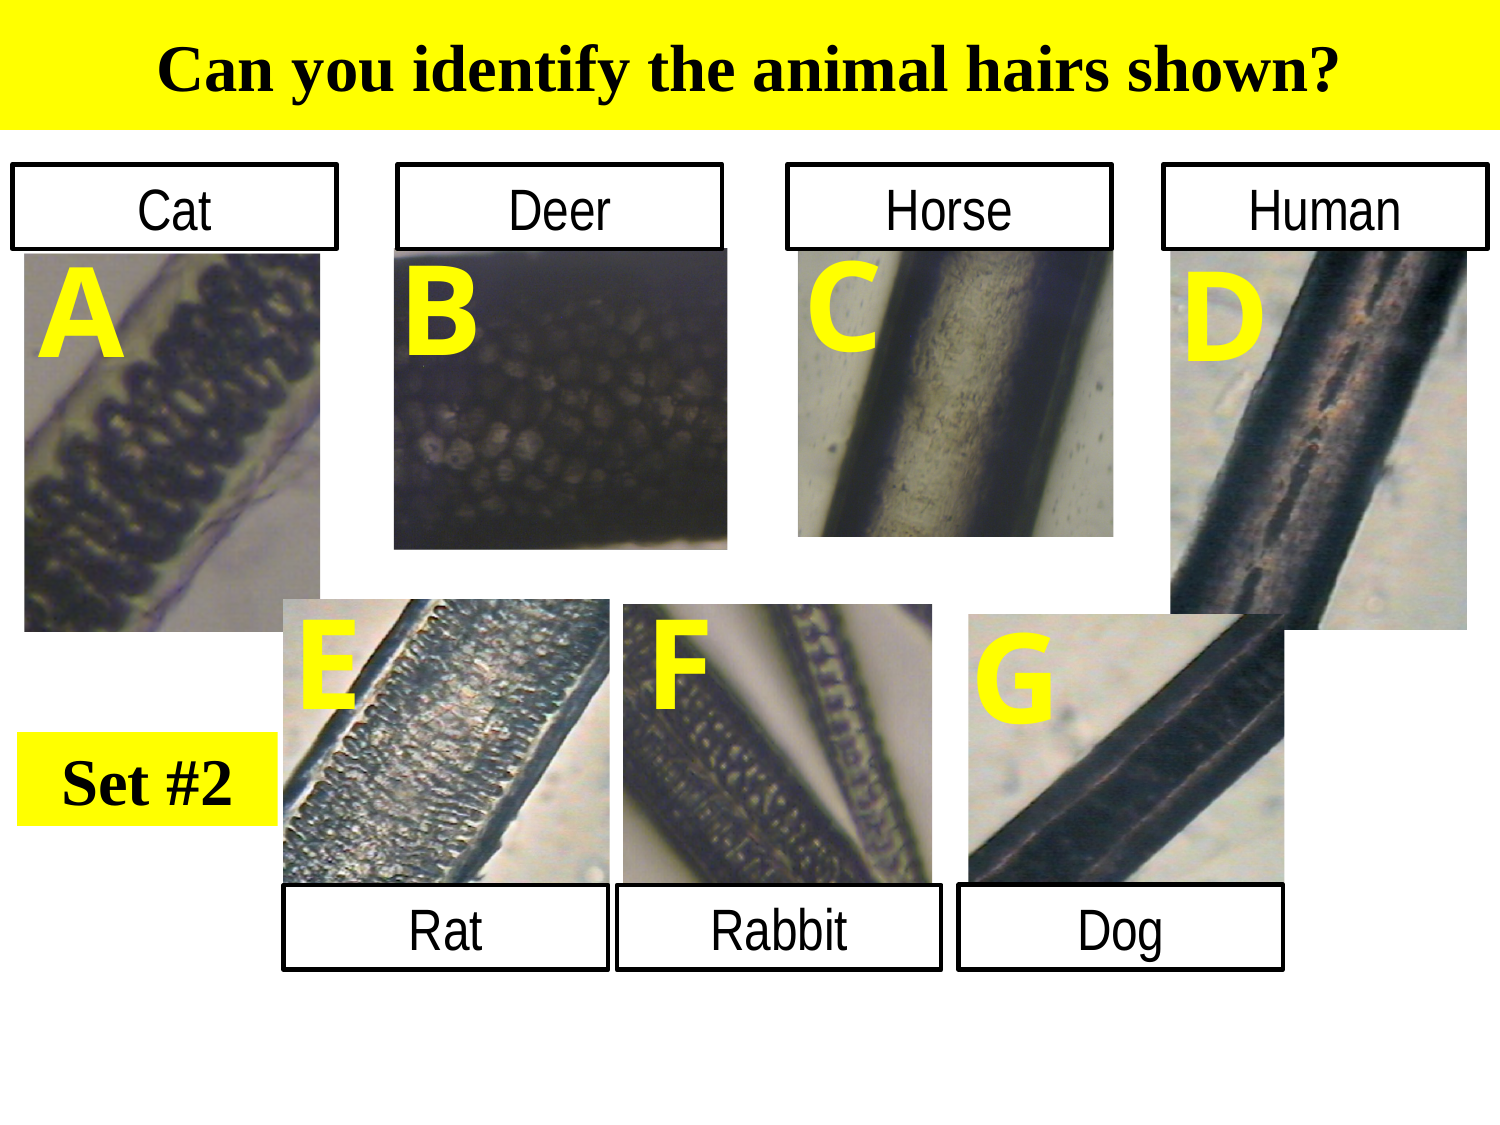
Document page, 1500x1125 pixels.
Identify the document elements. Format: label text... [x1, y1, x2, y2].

text_box D [1162, 228, 1167, 394]
text_box Human [1163, 164, 1488, 249]
text_box Horse [787, 164, 1112, 217]
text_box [622, 576, 933, 886]
text_box Deer [397, 164, 722, 221]
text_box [376, 223, 728, 550]
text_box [266, 576, 610, 900]
text_box Dog [958, 893, 1283, 970]
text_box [947, 590, 1285, 885]
title Can you identify the animal hairs shown? [0, 0, 1500, 131]
text_box Rabbit [617, 885, 942, 970]
text_box Set #2 [17, 732, 261, 826]
picture [1170, 249, 1468, 630]
text_box Rat [283, 907, 608, 970]
text_box A [23, 249, 140, 292]
text_box Cat [12, 164, 337, 249]
picture [0, 254, 361, 632]
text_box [778, 218, 1114, 537]
